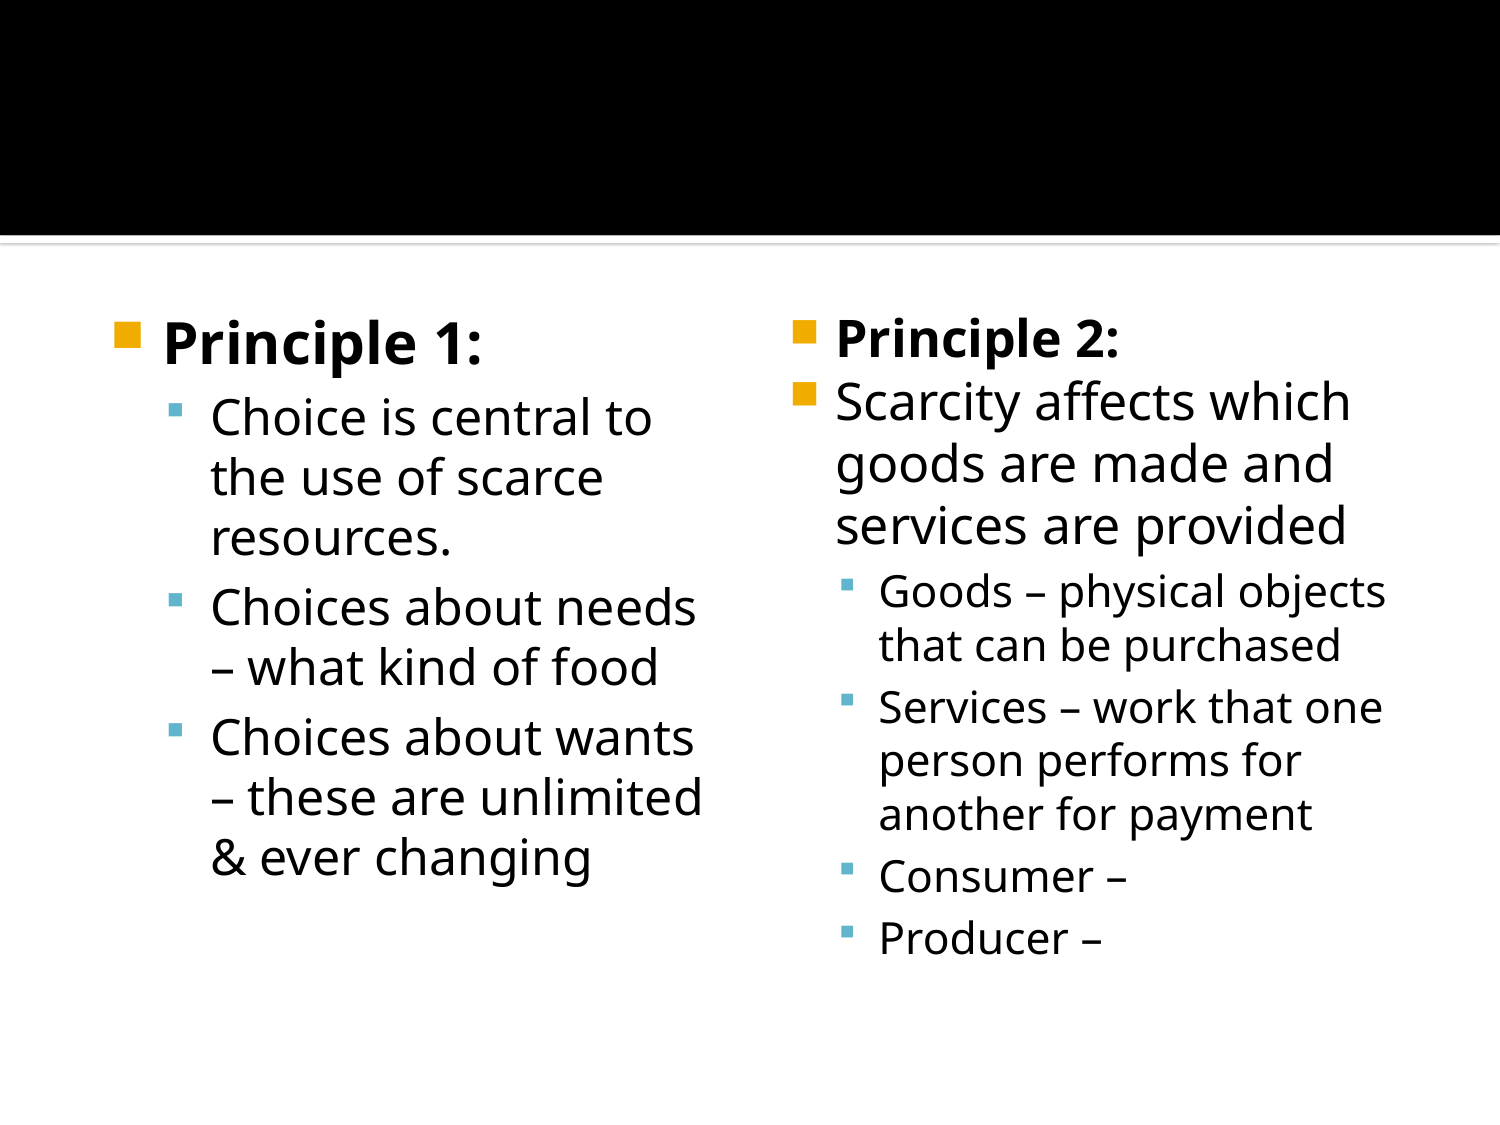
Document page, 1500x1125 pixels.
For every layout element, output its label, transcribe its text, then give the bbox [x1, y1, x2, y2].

list Principle 1: Choice is central to the use of scarce resources. Choices about needs – what kind of food Choices about wants – these are unlimited & ever changing [75, 291, 738, 1050]
list Principle 2: Scarcity affects which goods are made and services are provided Goods – physical objects that can be purchased Services – work that one person performs for another for payment Consumer – Producer – [762, 291, 1425, 1050]
